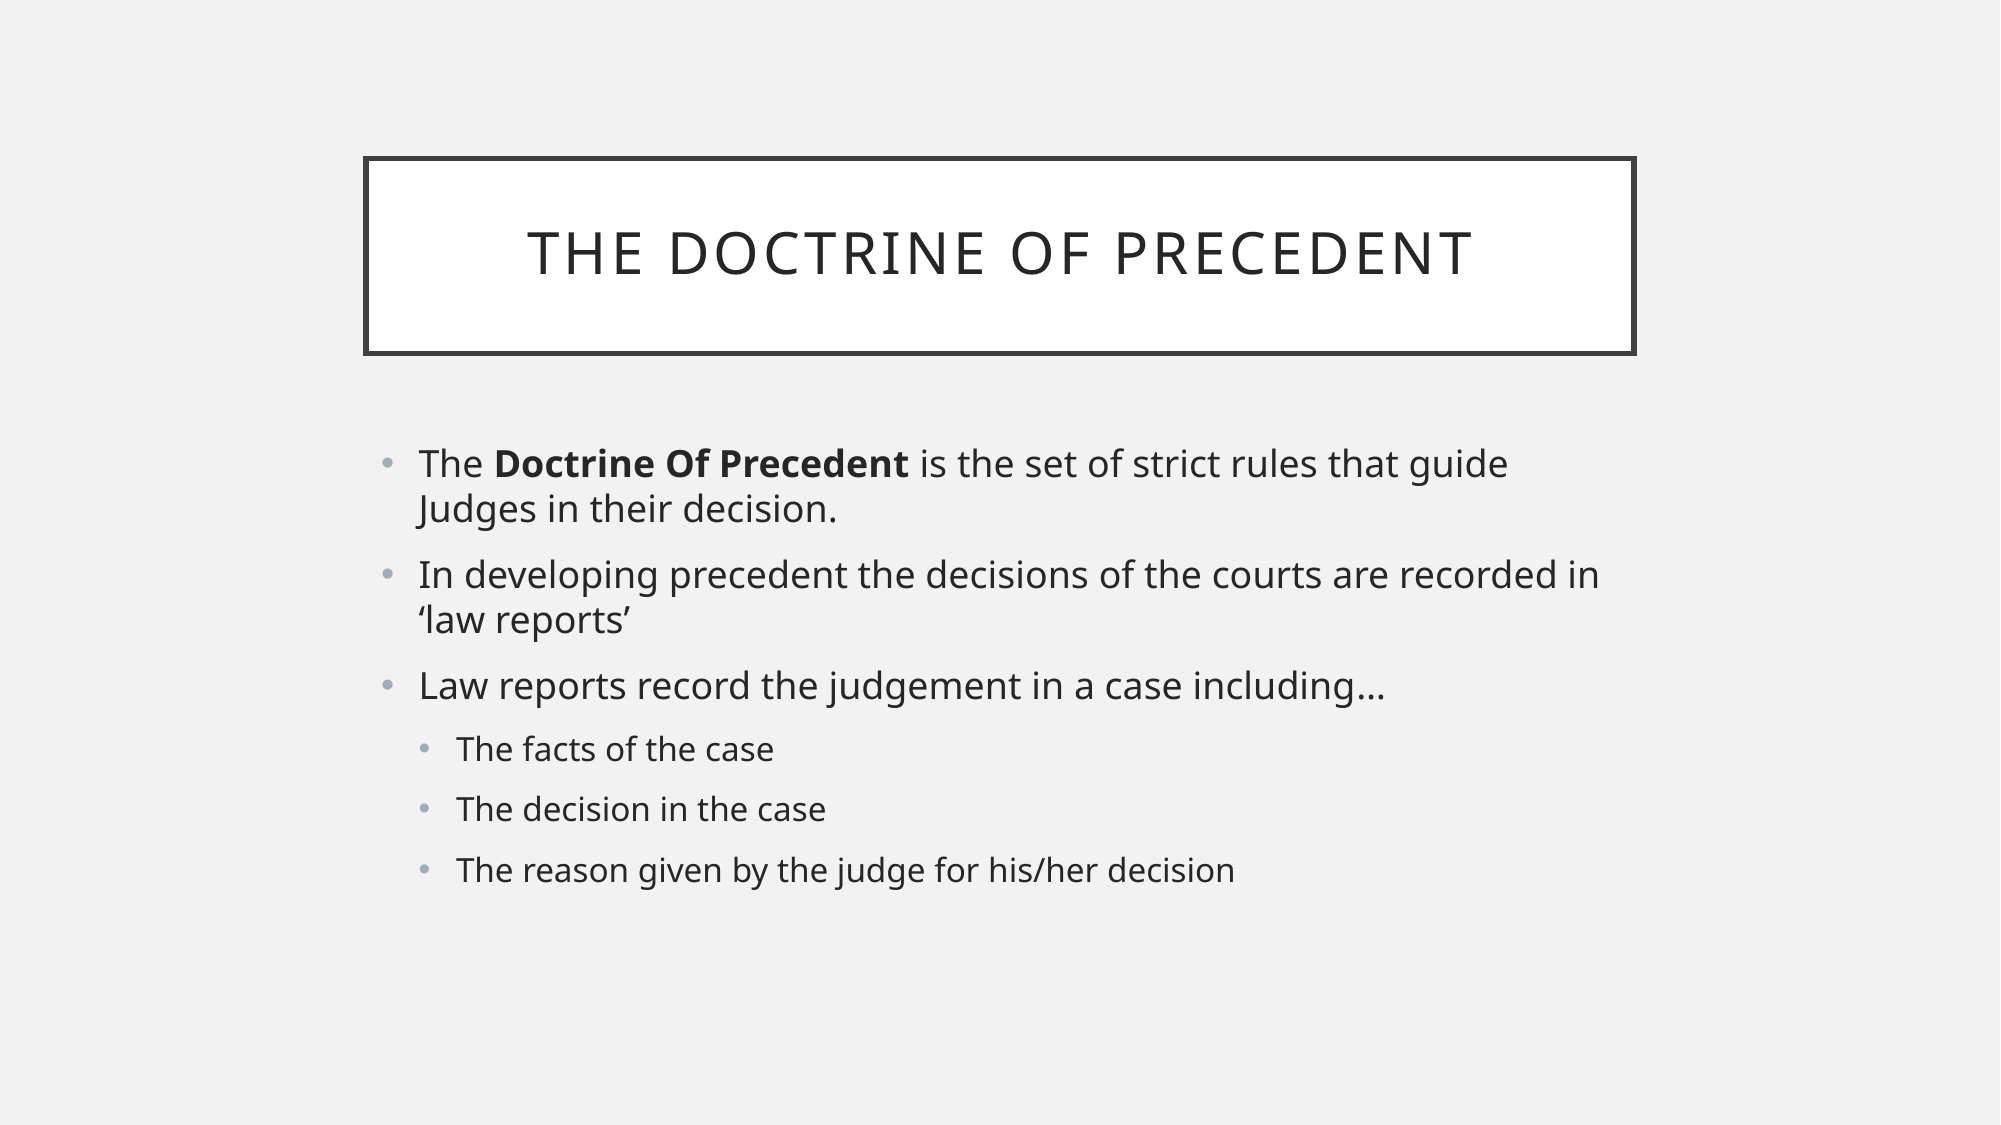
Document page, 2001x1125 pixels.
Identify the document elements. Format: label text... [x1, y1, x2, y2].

list The Doctrine Of Precedent is the set of strict rules that guide Judges in their decision. In developing precedent the decisions of the courts are recorded in ‘law reports’ Law reports record the judgement in a case including… The facts of the case The decision in the case The reason given by the judge for his/her decision [366, 432, 1634, 942]
title the doctrine of precedent [363, 156, 1637, 356]
